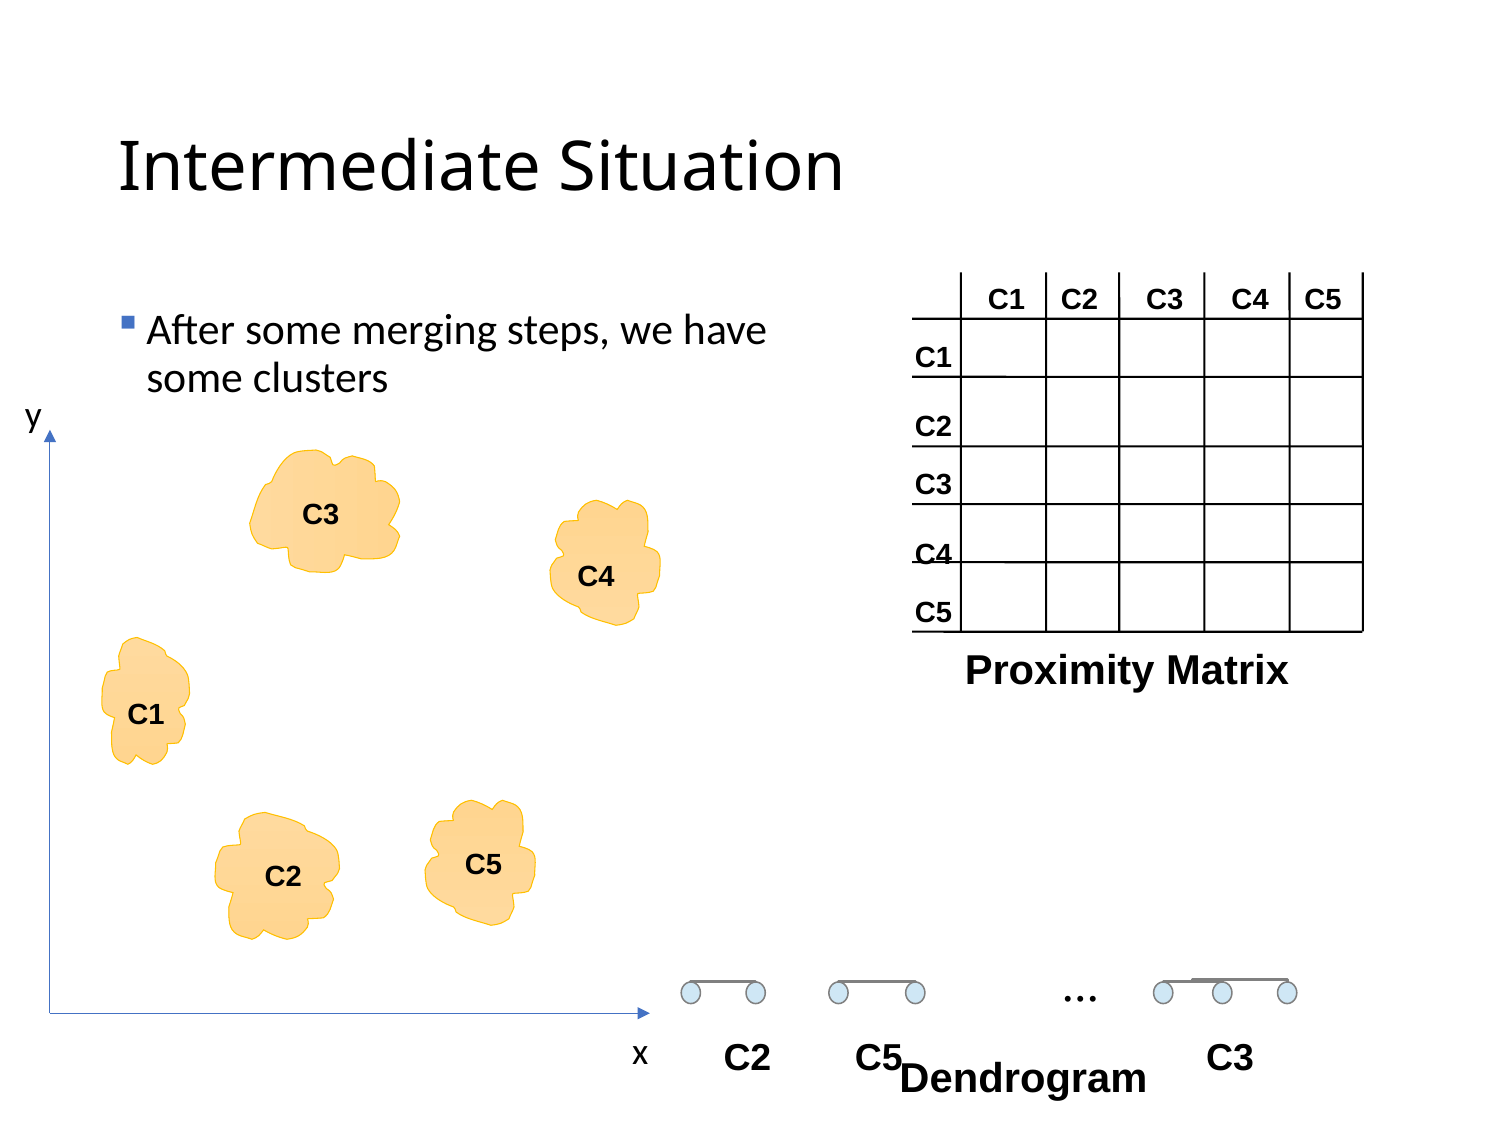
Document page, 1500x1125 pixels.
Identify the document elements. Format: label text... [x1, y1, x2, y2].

text_box [746, 982, 766, 1004]
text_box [9, 382, 664, 1081]
text_box C2 C5 C3 [708, 1025, 1271, 1086]
text_box [1277, 982, 1297, 1004]
text_box Proximity Matrix [950, 636, 1363, 701]
text_box [681, 982, 701, 1004]
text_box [1225, 920, 1255, 1015]
text_box ... [1046, 943, 1114, 1025]
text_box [899, 272, 1375, 636]
text_box [1153, 982, 1173, 1004]
text_box [905, 982, 925, 1004]
text_box [1212, 982, 1225, 1004]
title Intermediate Situation [103, 59, 1397, 278]
list After some merging steps, we have some clusters [103, 299, 784, 1014]
text_box Dendrogram [884, 1043, 1298, 1109]
text_box [828, 982, 849, 1004]
